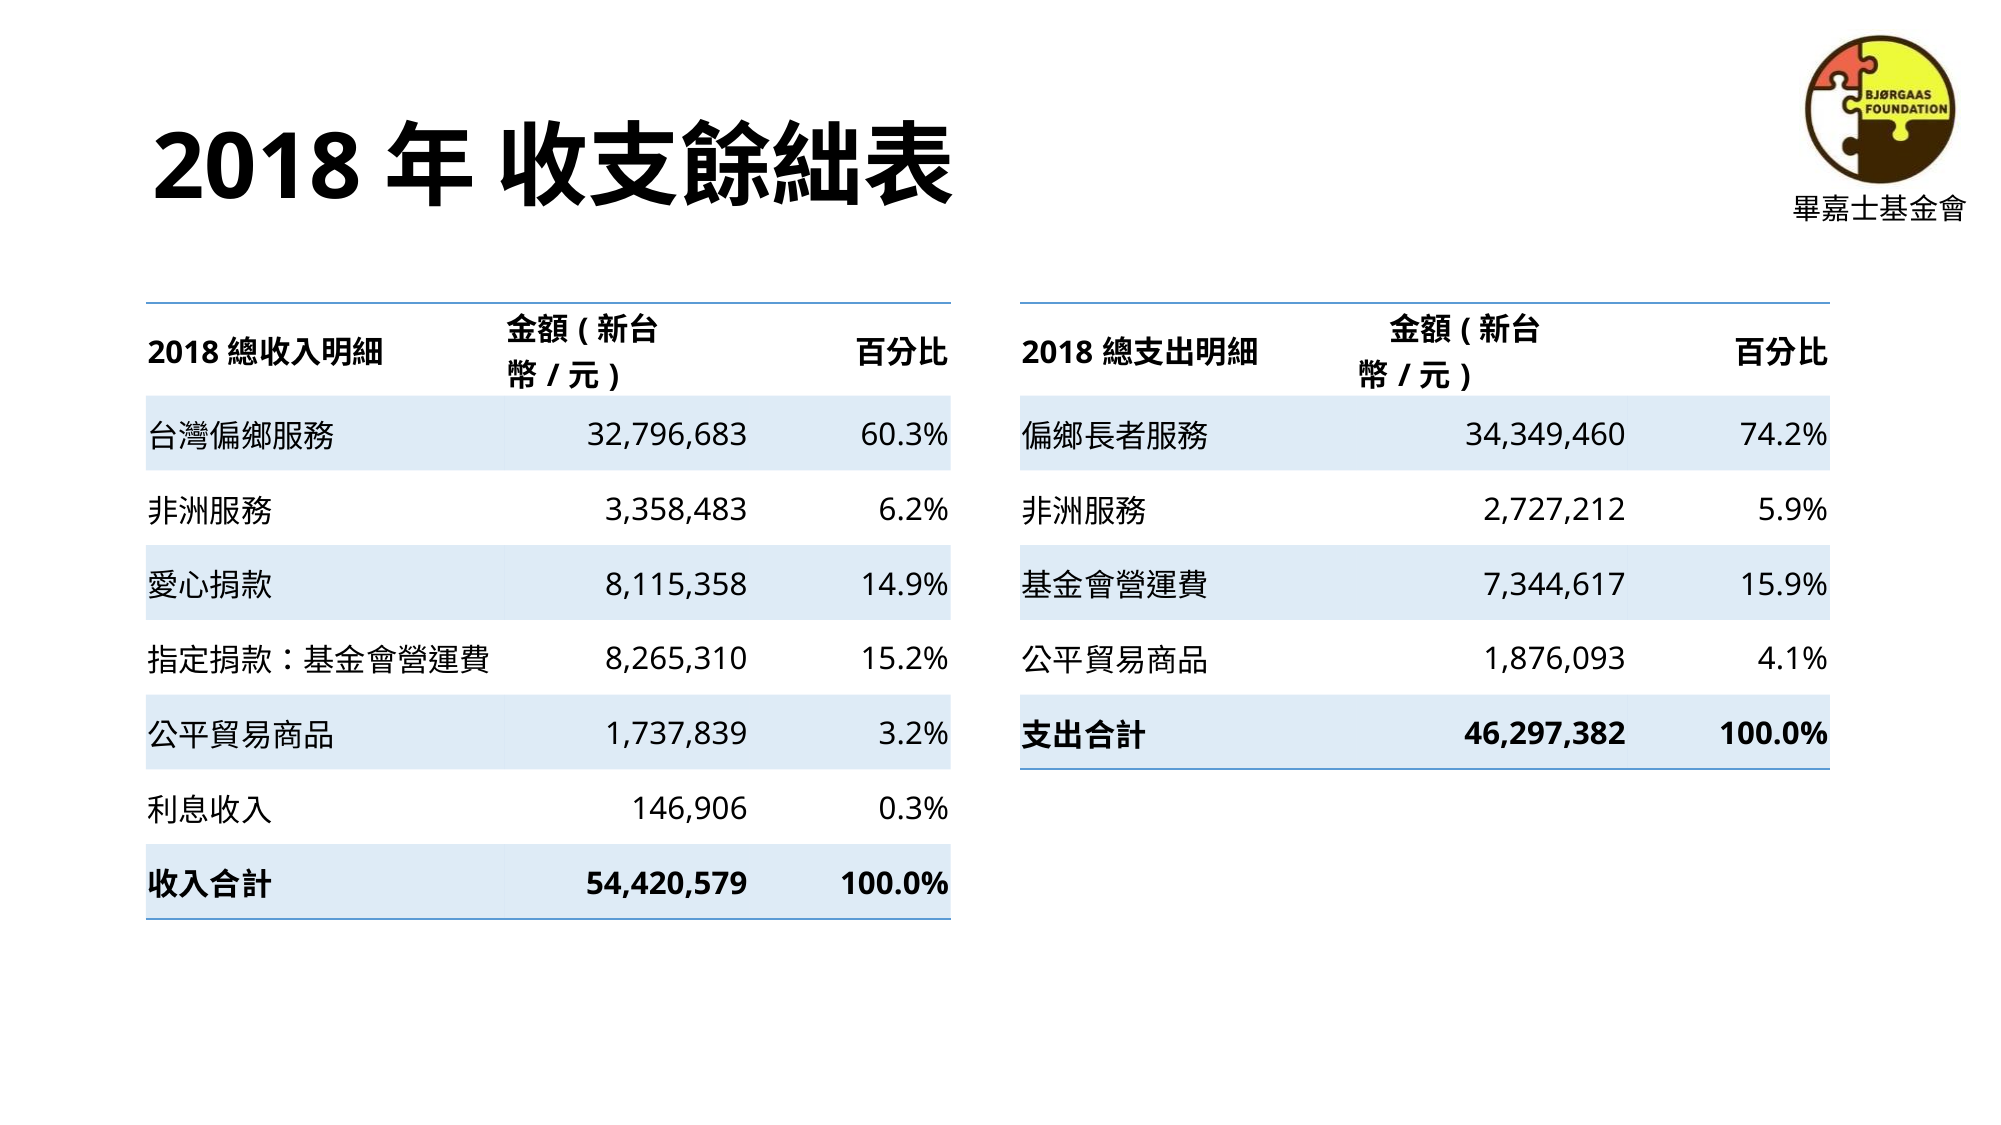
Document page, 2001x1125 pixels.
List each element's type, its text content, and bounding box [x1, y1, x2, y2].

table_cell 愛心捐款 [146, 545, 505, 620]
table_cell 1,876,093 [1356, 620, 1628, 695]
table_cell 34,349,460 [1356, 396, 1628, 470]
table_cell 146,906 [505, 769, 749, 844]
table_cell 收入合計 [146, 844, 505, 918]
table_cell 3,358,483 [505, 470, 749, 545]
table_header 百分比 [749, 304, 951, 396]
table_cell 3.2% [749, 695, 951, 769]
table_cell 基金會營運費 [1020, 545, 1356, 620]
table_cell 台灣偏鄉服務 [146, 396, 505, 470]
table_cell 54,420,579 [505, 844, 749, 918]
table_cell 60.3% [749, 396, 951, 470]
table_cell 14.9% [749, 545, 951, 620]
table_cell 8,115,358 [505, 545, 749, 620]
table_cell 46,297,382 [1356, 695, 1628, 768]
table_cell 公平貿易商品 [1020, 620, 1356, 695]
table_cell 32,796,683 [505, 396, 749, 470]
table_cell 利息收入 [146, 769, 505, 844]
table_header 金額(新台幣/元) [1356, 304, 1628, 396]
table_cell 0.3% [749, 769, 951, 844]
title 2018年 收支餘絀表 [137, 59, 1863, 278]
table_header 金額(新台幣/元) [505, 304, 749, 396]
table_cell 1,737,839 [505, 695, 749, 769]
table_cell 指定捐款：基金會營運費 [146, 620, 505, 695]
table_cell 7,344,617 [1356, 545, 1628, 620]
table_cell 100.0% [1628, 695, 1830, 768]
table_header 2018總收入明細 [146, 304, 505, 396]
table_cell 非洲服務 [146, 470, 505, 545]
table_cell 偏鄉長者服務 [1020, 396, 1356, 470]
table_cell 15.2% [749, 620, 951, 695]
table_cell 支出合計 [1020, 695, 1356, 768]
table_cell 4.1% [1628, 620, 1830, 695]
table_cell 公平貿易商品 [146, 695, 505, 769]
table_header 百分比 [1628, 304, 1830, 396]
table_cell 非洲服務 [1020, 470, 1356, 545]
table_cell 100.0% [749, 844, 951, 918]
table_cell 2,727,212 [1356, 470, 1628, 545]
table_cell 15.9% [1628, 545, 1830, 620]
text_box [1775, 29, 1985, 234]
table_cell 8,265,310 [505, 620, 749, 695]
table_cell 5.9% [1628, 470, 1830, 545]
table_cell 74.2% [1628, 396, 1830, 470]
table_cell 6.2% [749, 470, 951, 545]
table_header 2018總支出明細 [1020, 304, 1356, 396]
